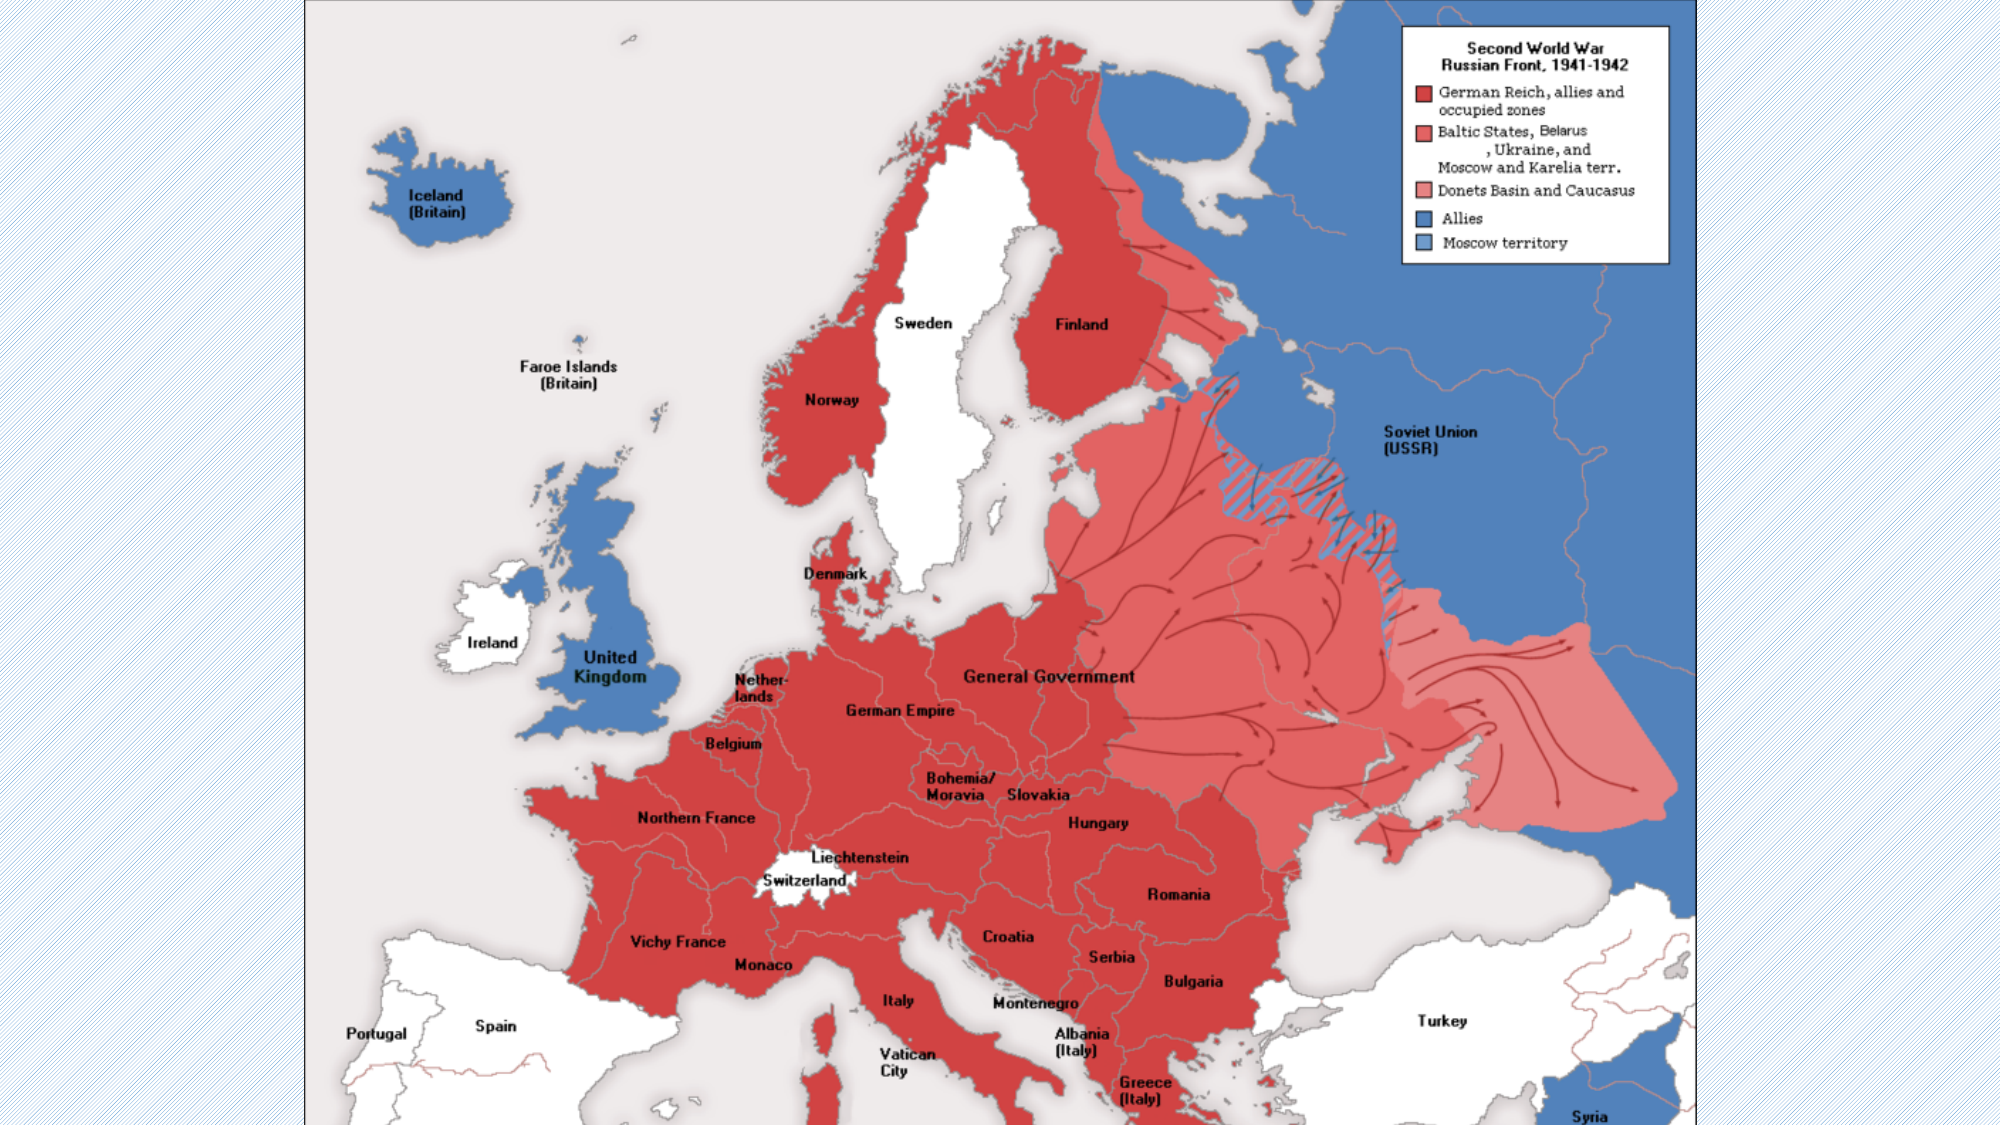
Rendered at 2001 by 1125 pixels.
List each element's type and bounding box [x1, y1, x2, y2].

list [303, 0, 1696, 1125]
